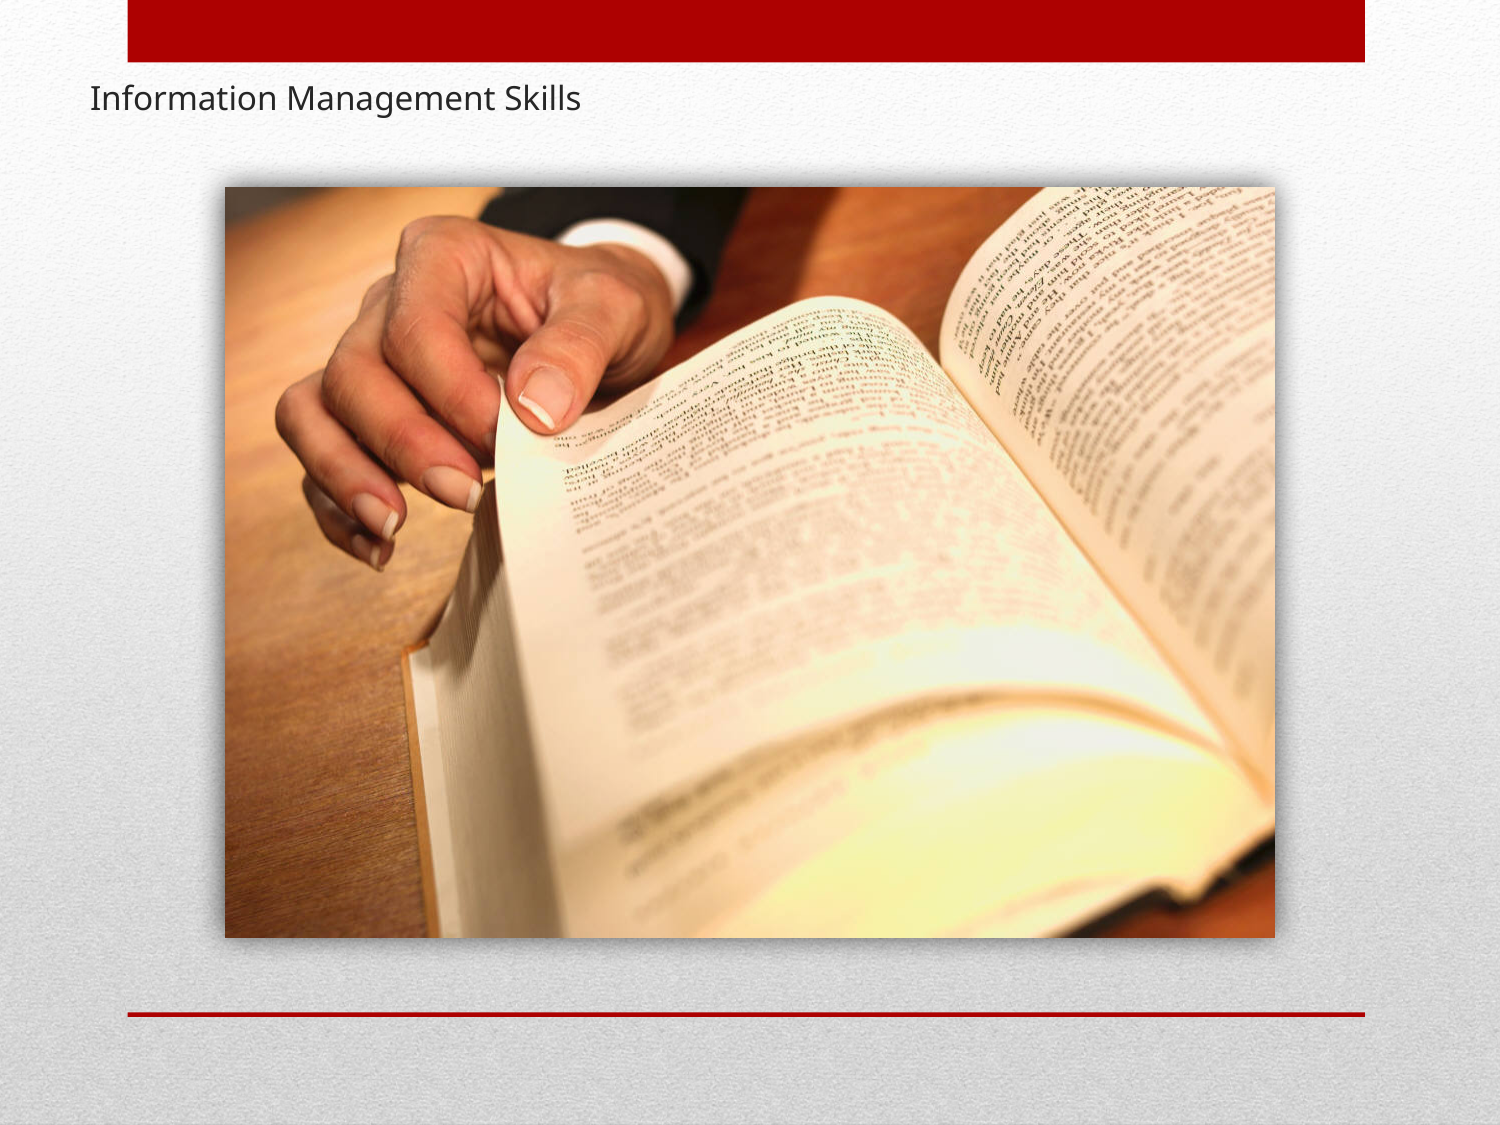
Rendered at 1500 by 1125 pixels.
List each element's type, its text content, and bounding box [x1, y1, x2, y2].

picture [224, 186, 1276, 939]
title Information Management Skills [75, 45, 600, 125]
